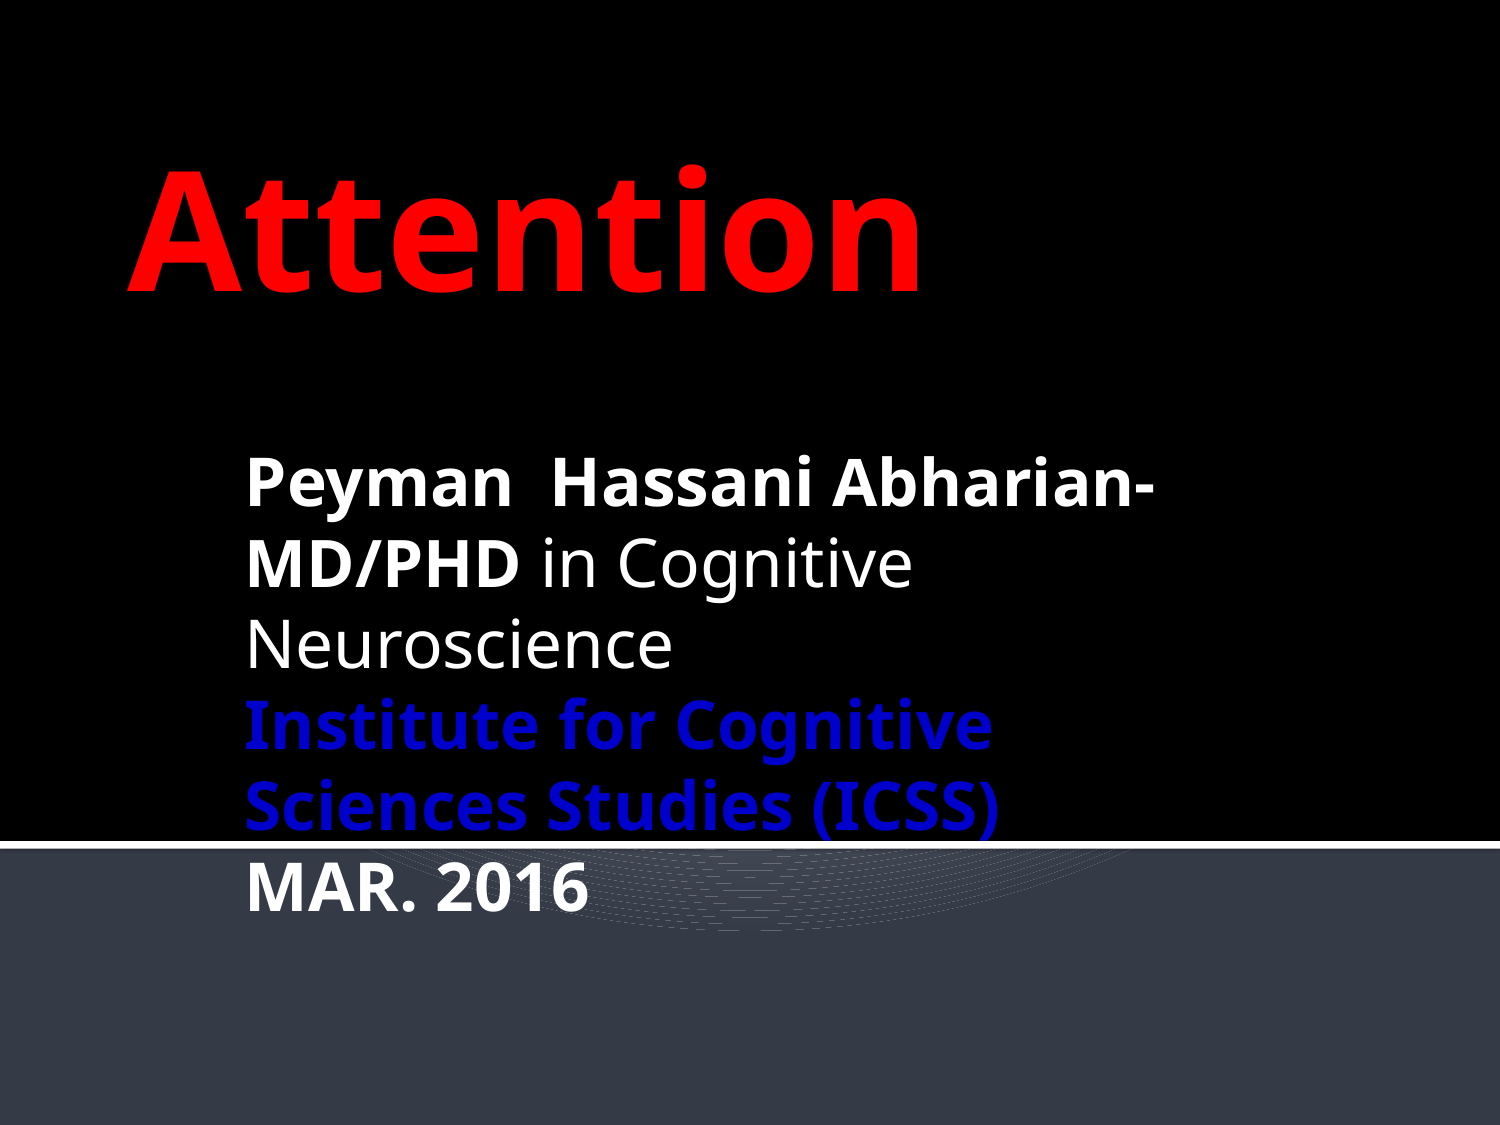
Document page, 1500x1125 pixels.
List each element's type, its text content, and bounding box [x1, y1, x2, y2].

title Attention [112, 125, 1388, 400]
subtitle Peyman Hassani Abharian-MD/PHD in Cognitive Neuroscience Institute for Cognitive Sciences Studies (ICSS) MAR. 2016 [225, 437, 1275, 925]
